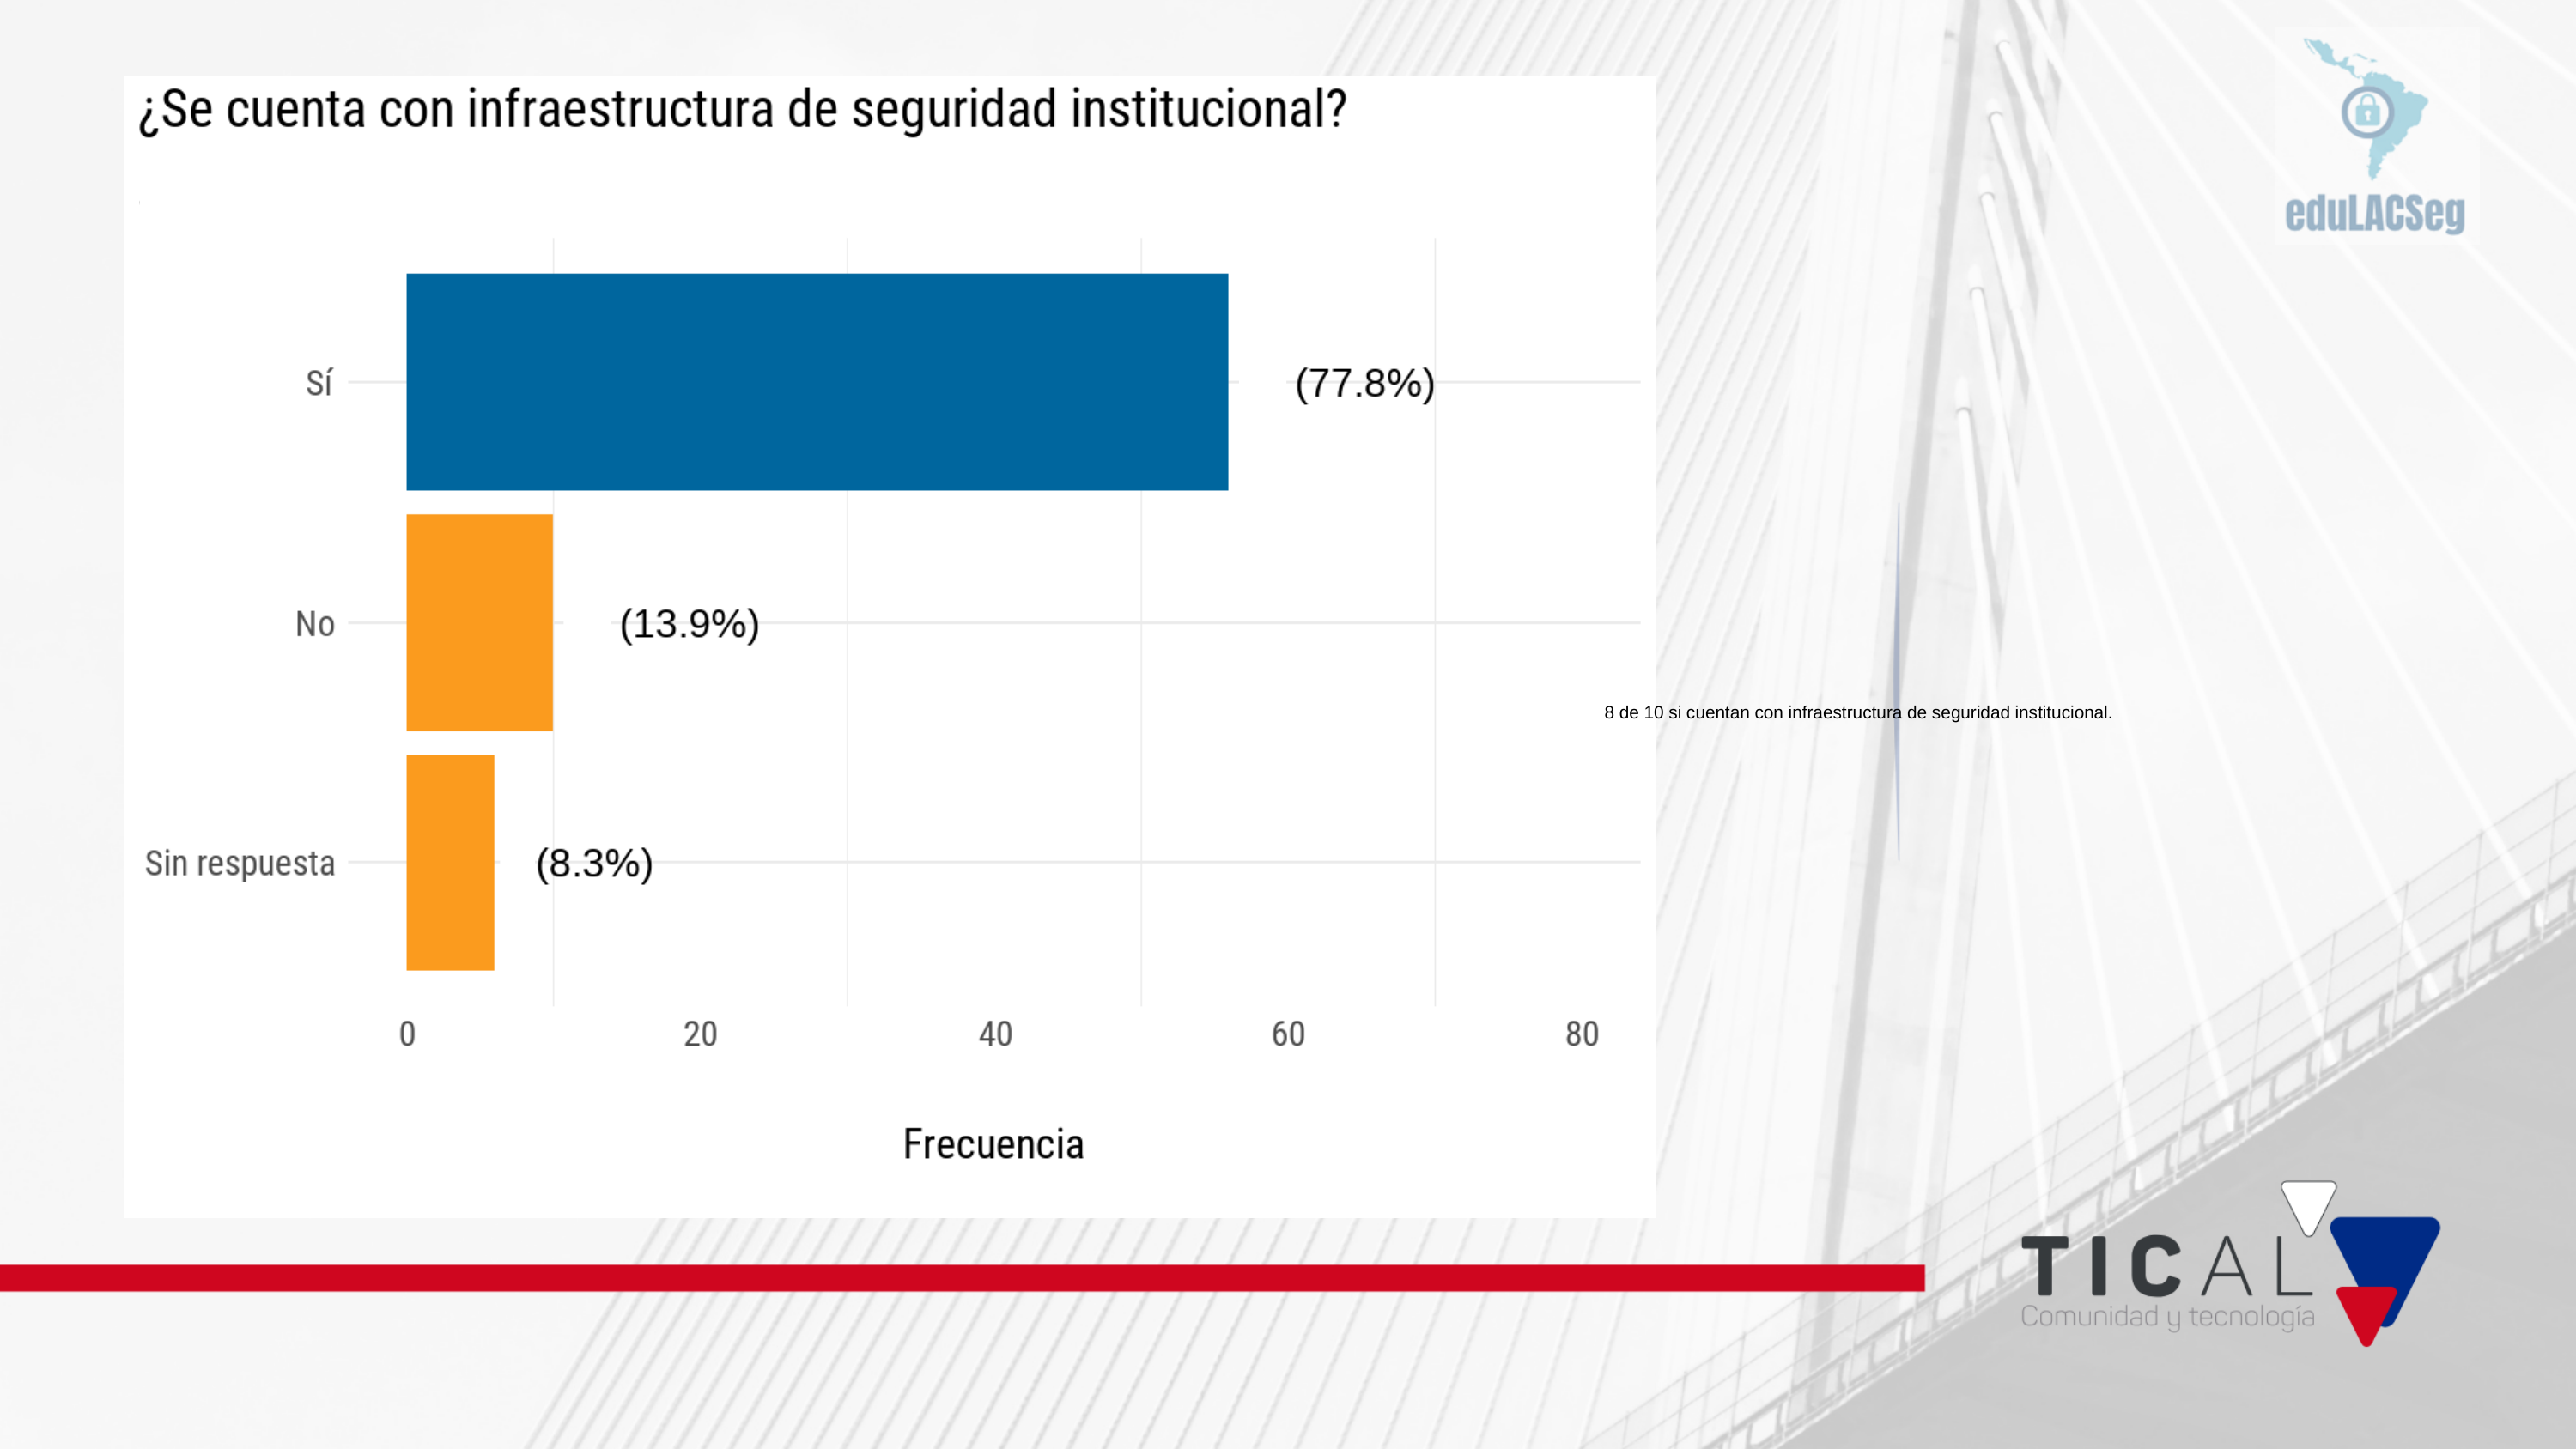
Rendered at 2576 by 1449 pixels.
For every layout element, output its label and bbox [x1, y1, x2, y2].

text_box [124, 76, 2212, 1218]
picture [0, 0, 2576, 1449]
